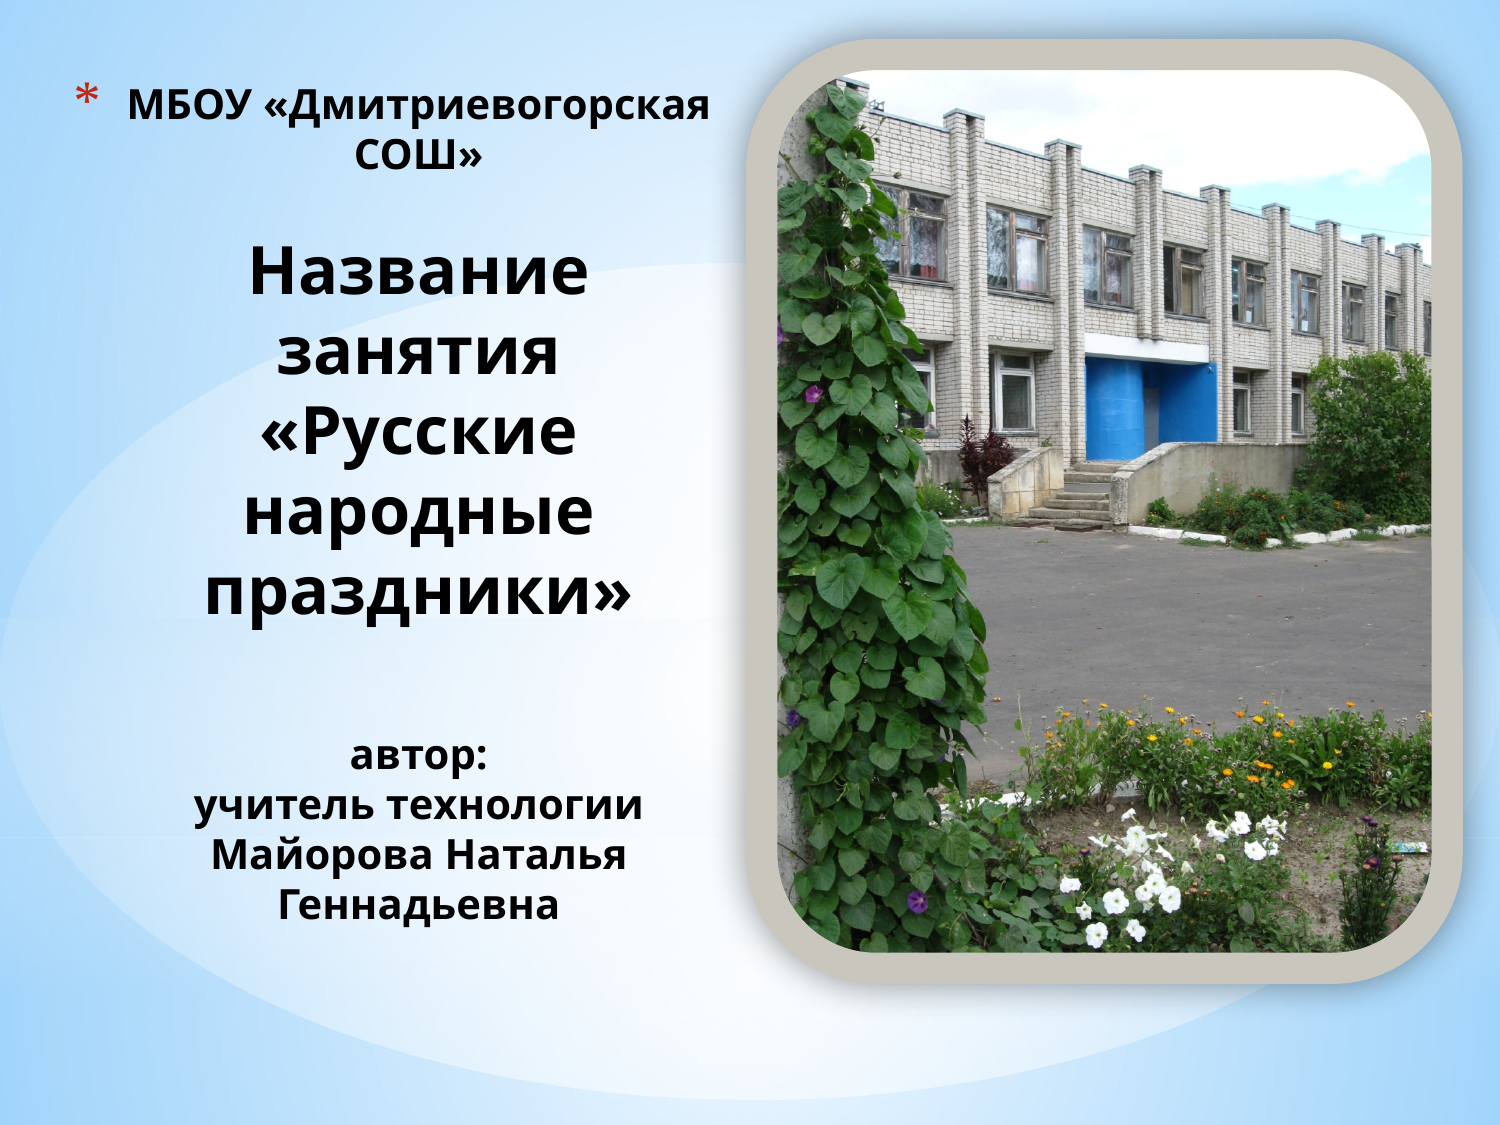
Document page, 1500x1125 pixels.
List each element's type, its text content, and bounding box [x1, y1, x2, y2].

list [761, 54, 1448, 969]
title МБОУ «Дмитриевогорская СОШ» Название занятия «Русские народные праздники» автор: учитель технологии Майорова Наталья Геннадьевна [46, 70, 739, 1020]
